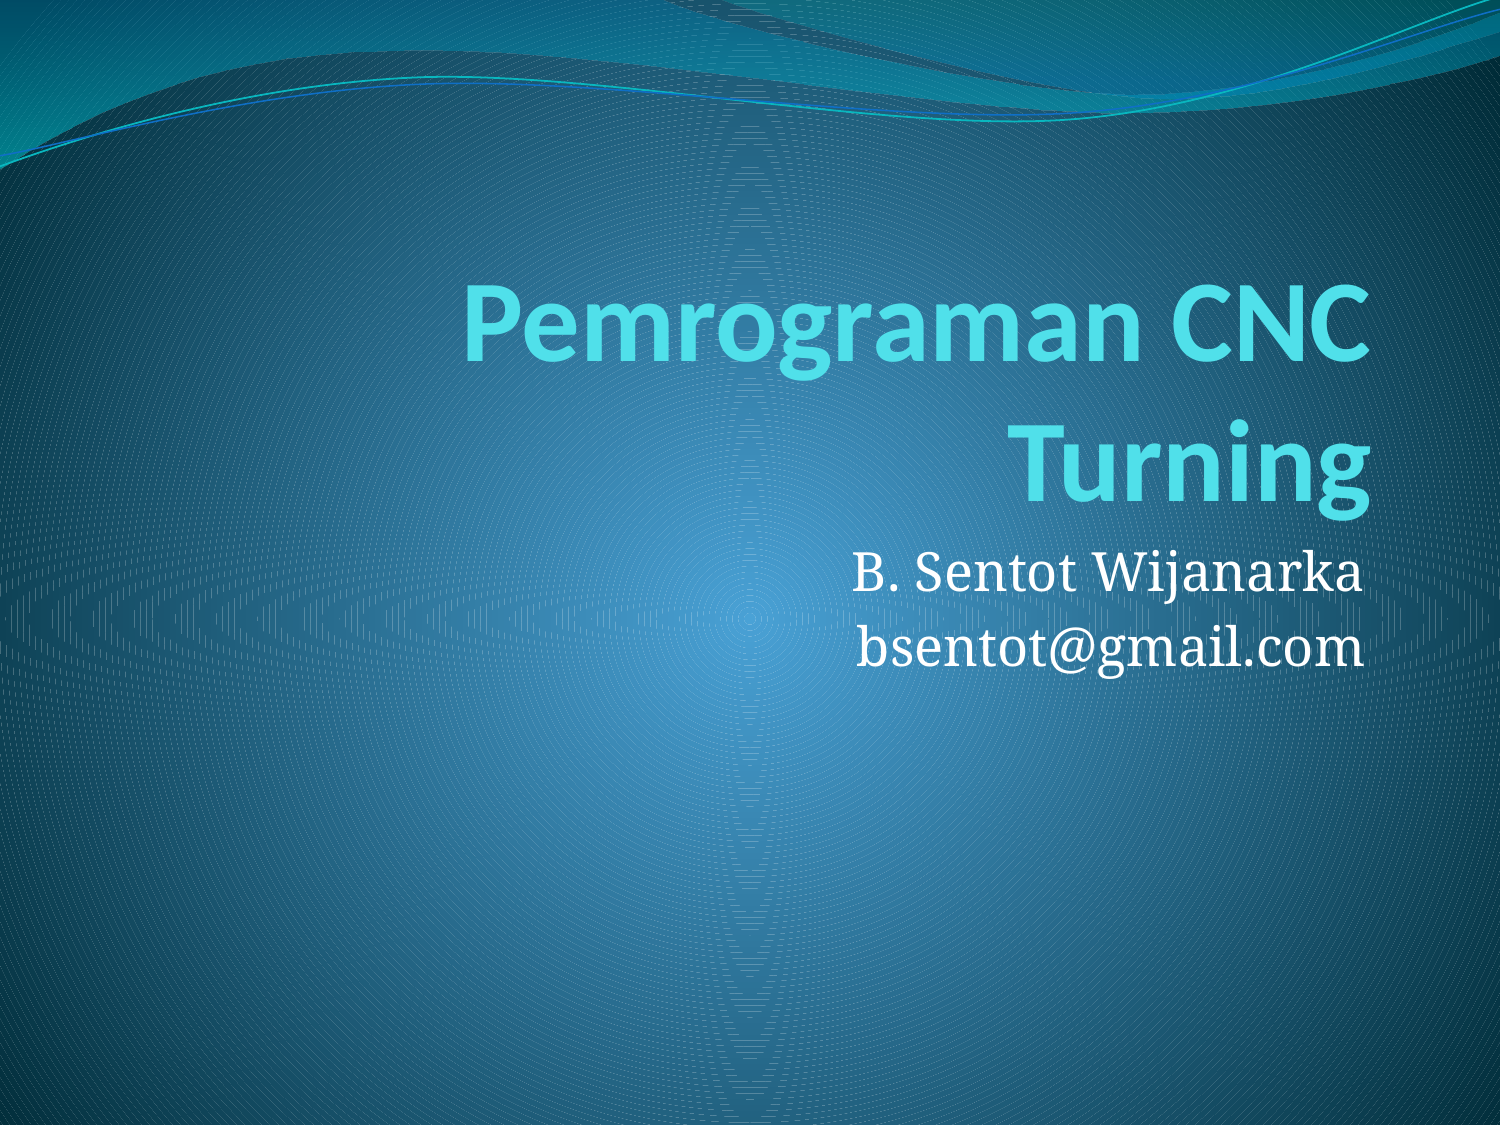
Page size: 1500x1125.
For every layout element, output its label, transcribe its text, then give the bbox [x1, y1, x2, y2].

subtitle B. Sentot Wijanarka bsentot@gmail.com [87, 529, 1376, 818]
title Pemrograman CNC Turning [87, 224, 1376, 525]
